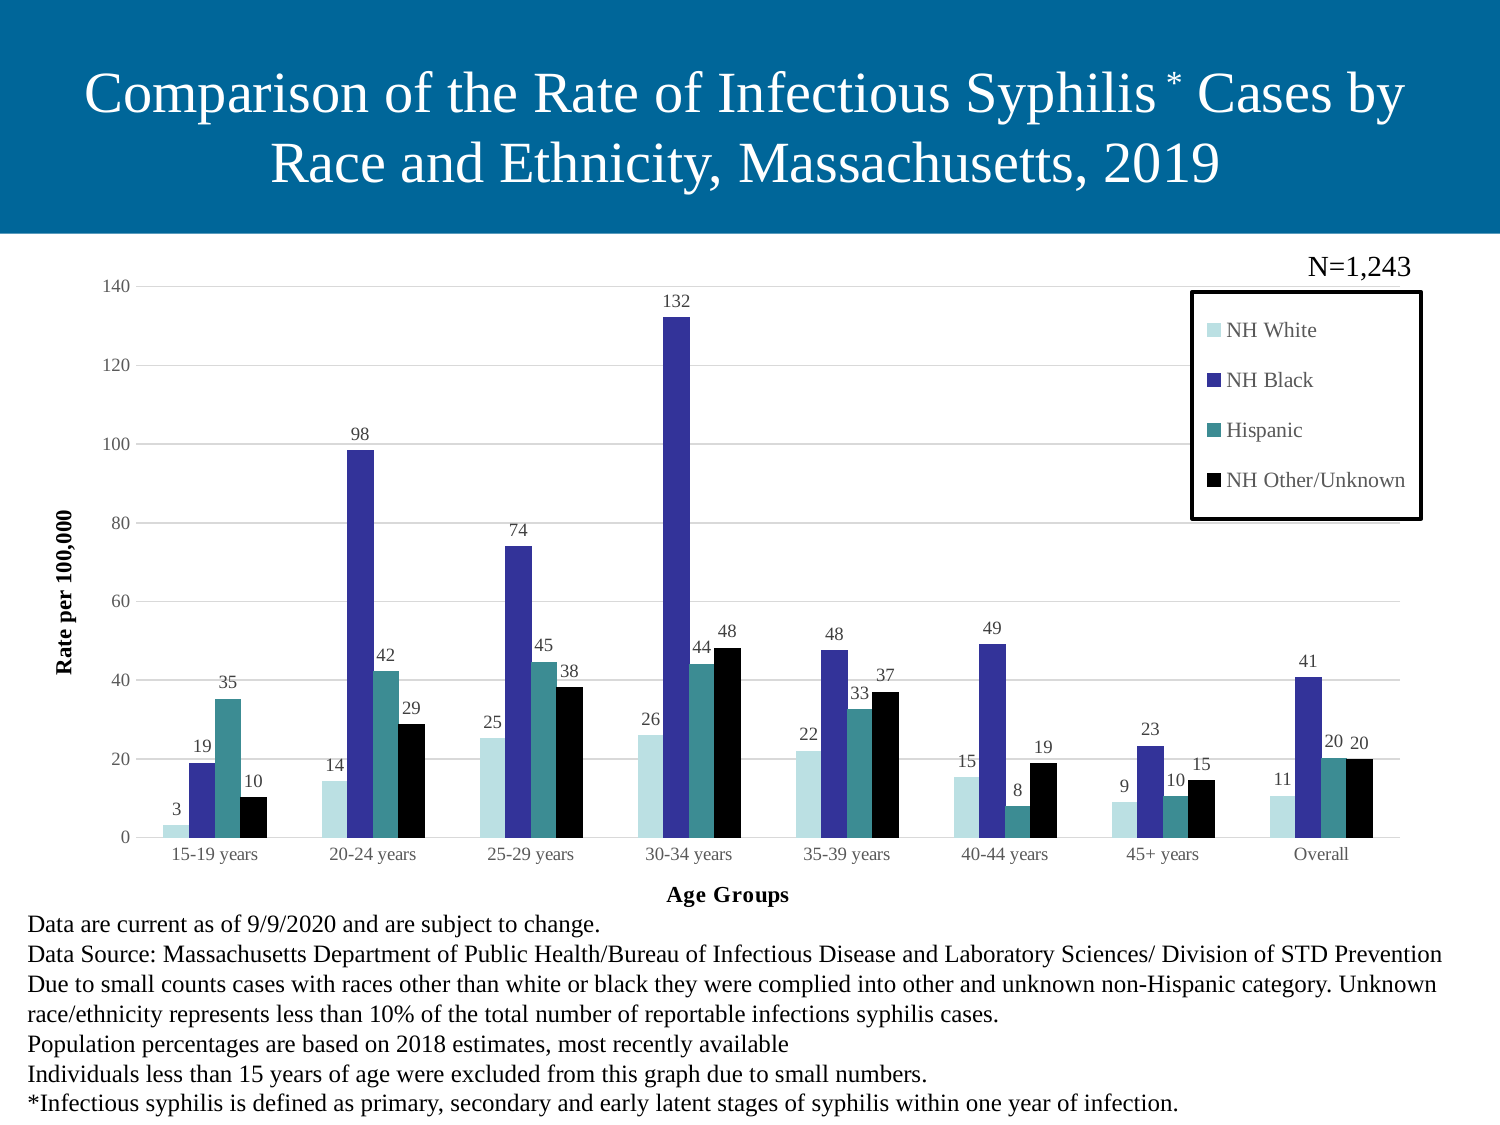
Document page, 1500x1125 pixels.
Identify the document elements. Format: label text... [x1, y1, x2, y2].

text_box Data are current as of 9/9/2020 and are subject to change. Data Source: Massachusetts Department of Public Health/Bureau of Infectious Disease and Laboratory Sciences/ Division of STD Prevention Due to small counts cases with races other than white or black they were complied into other and unknown non-Hispanic category. Unknown race/ethnicity represents less than 10% of the total number of reportable infections syphilis cases. Population percentages are based on 2018 estimates, most recently available Individuals less than 15 years of age were excluded from this graph due to small numbers. *Infectious syphilis is defined as primary, secondary and early latent stages of syphilis within one year of infection. [12, 899, 1500, 1125]
chart [74, 262, 1428, 926]
text_box Rate per 100,000 [40, 213, 84, 899]
title Comparison of the Rate of Infectious Syphilis * Cases by Race and Ethnicity, Massachusetts, 2019 [37, 32, 1454, 215]
text_box N=1,243 [1293, 240, 1427, 261]
